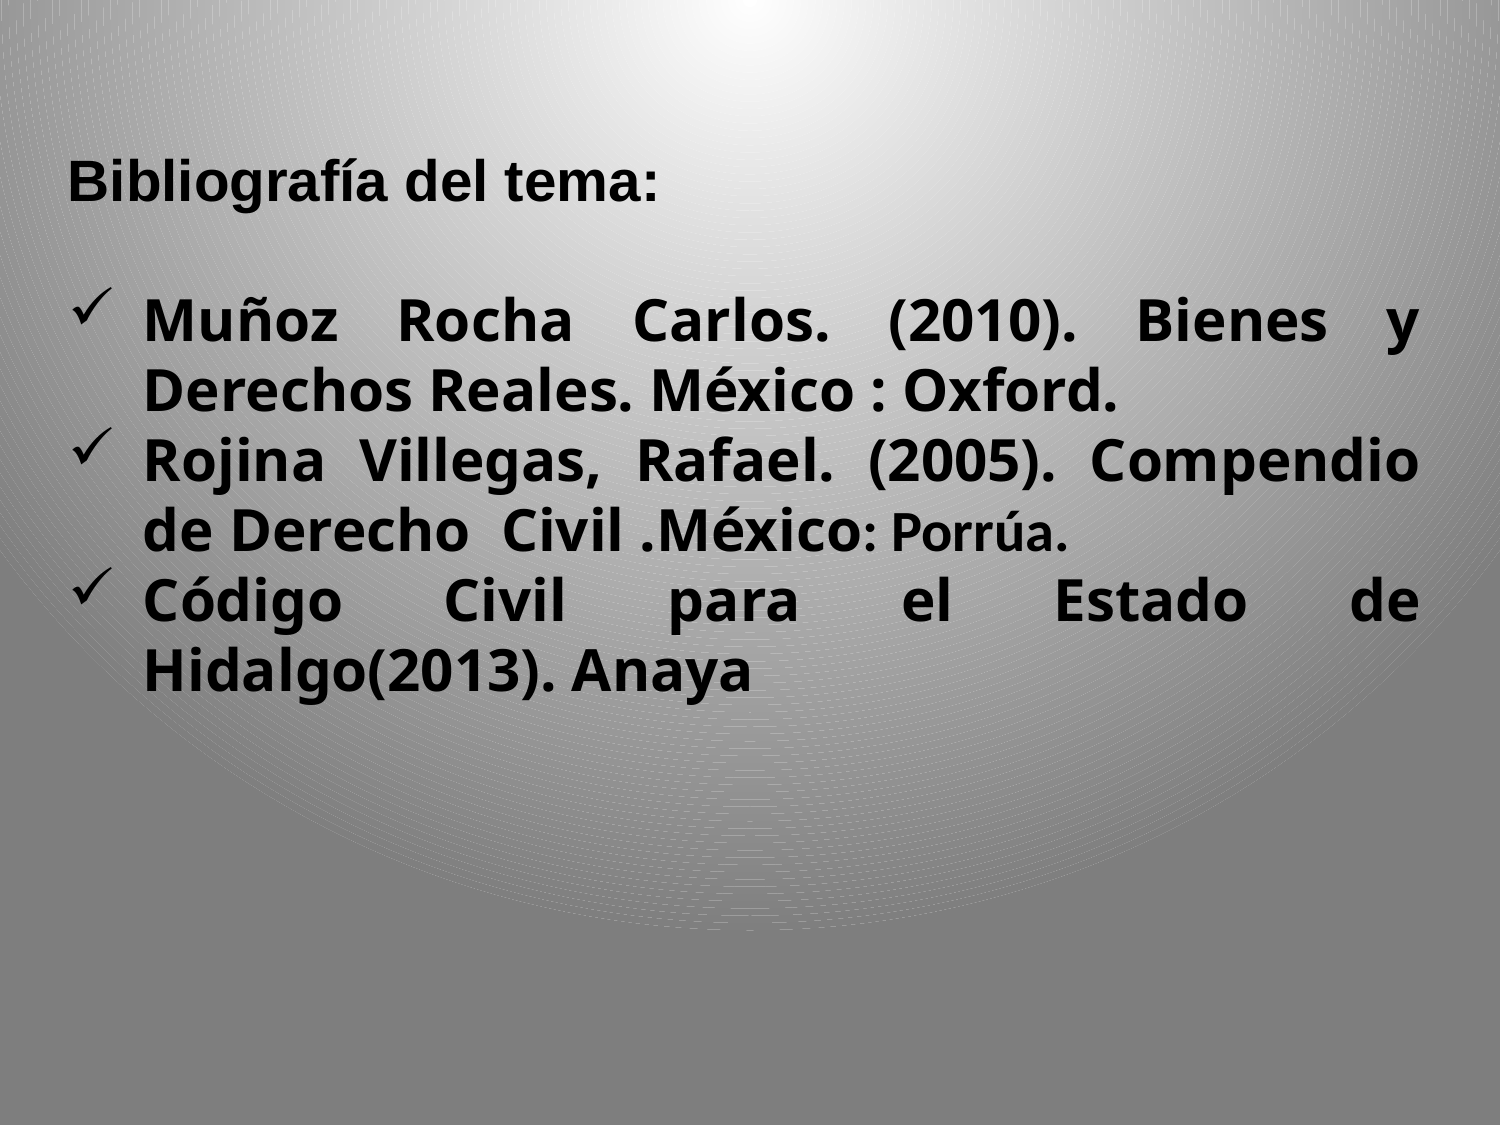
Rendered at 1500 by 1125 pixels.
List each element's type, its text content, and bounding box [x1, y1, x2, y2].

text_box Bibliografía del tema: Muñoz Rocha Carlos. (2010). Bienes y Derechos Reales. México : Oxford. Rojina Villegas, Rafael. (2005). Compendio de Derecho Civil .México: Porrúa. Código Civil para el Estado de Hidalgo(2013). Anaya [53, 136, 1436, 711]
